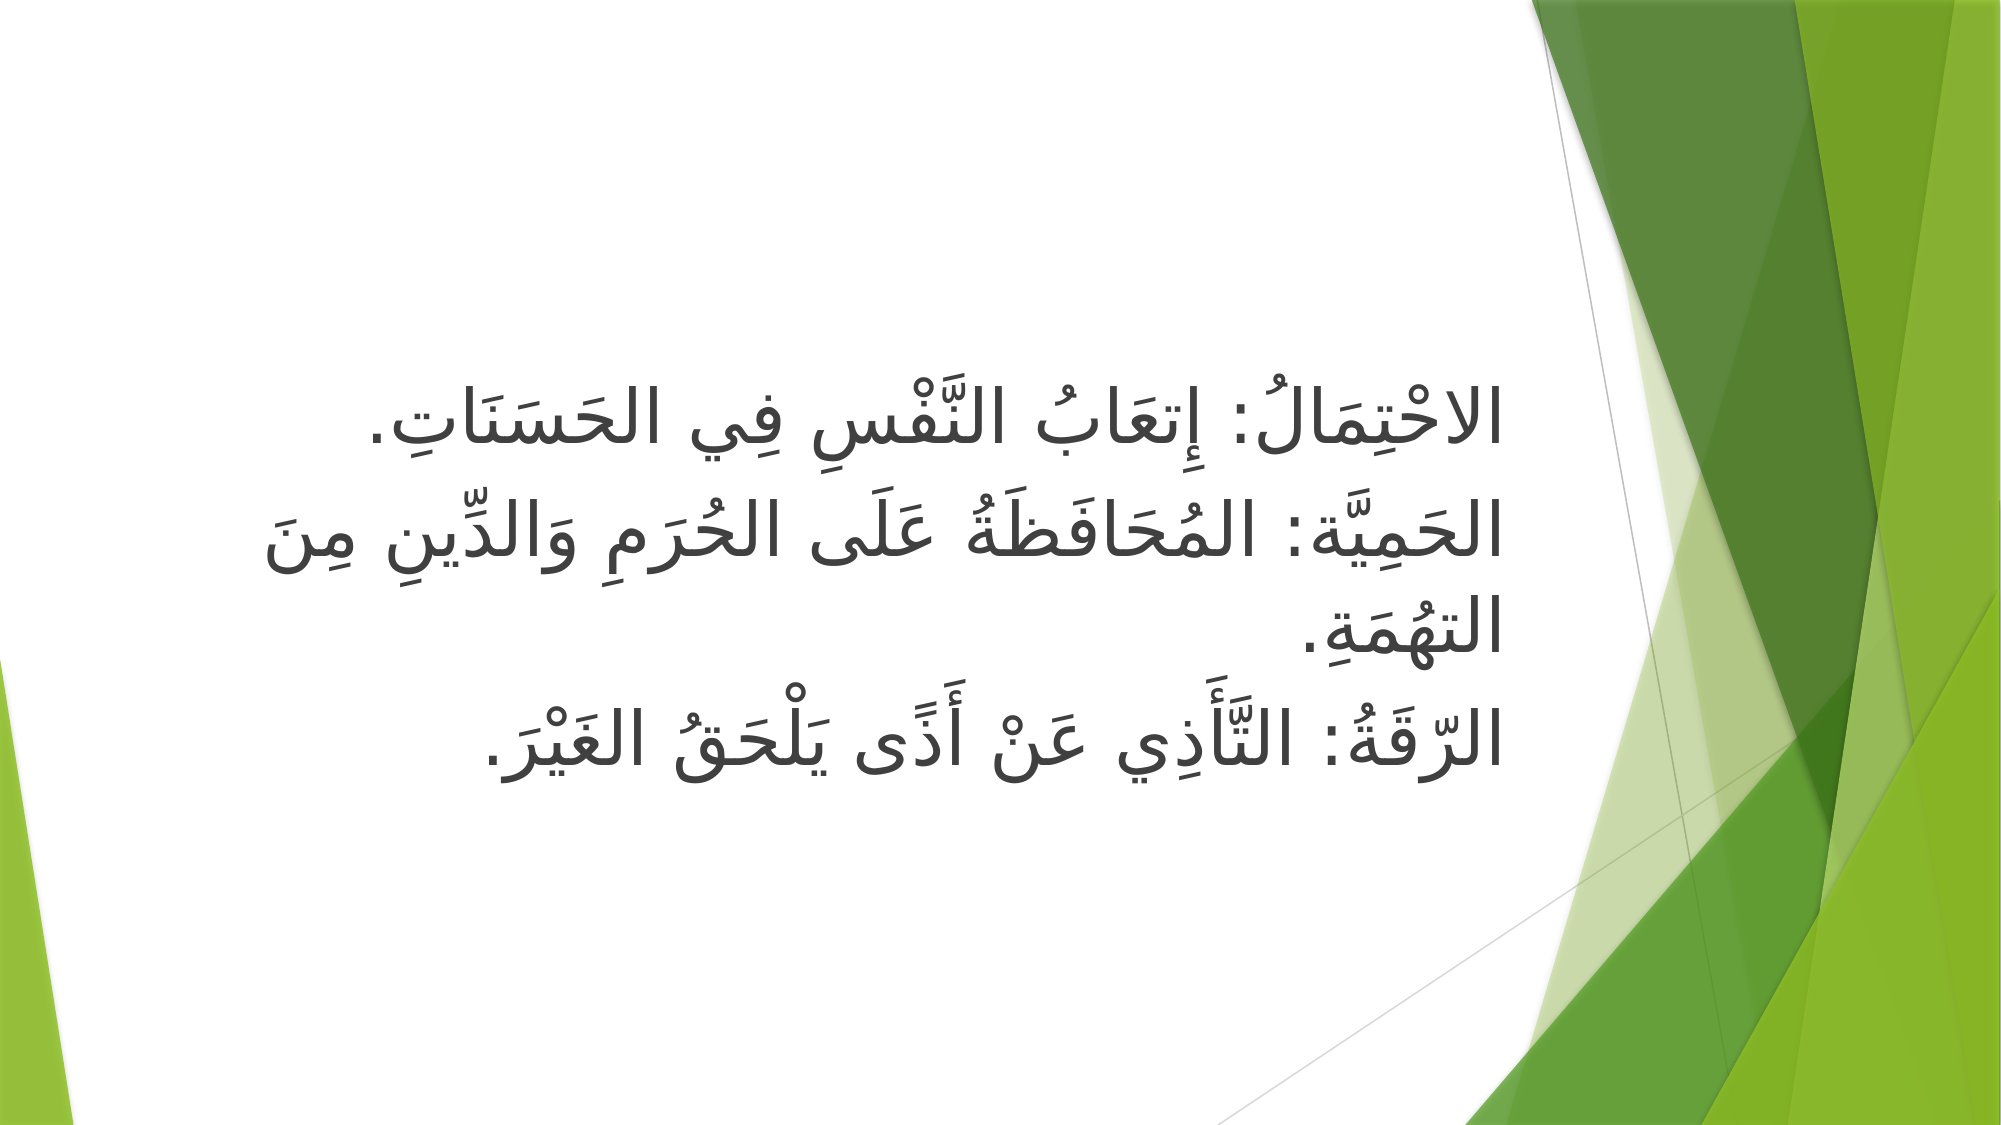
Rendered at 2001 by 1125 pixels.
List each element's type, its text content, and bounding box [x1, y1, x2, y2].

list الاحْتِمَالُ: إِتعَابُ النَّفْسِ فِي الحَسَنَاتِ. الحَمِيَّة: المُحَافَظَةُ عَلَى الحُرَمِ وَالدِّينِ مِنَ التهُمَةِ. الرّقَةُ: التَّأَذِي عَنْ أَذًى يَلْحَقُ الغَيْرَ. [111, 354, 1522, 992]
